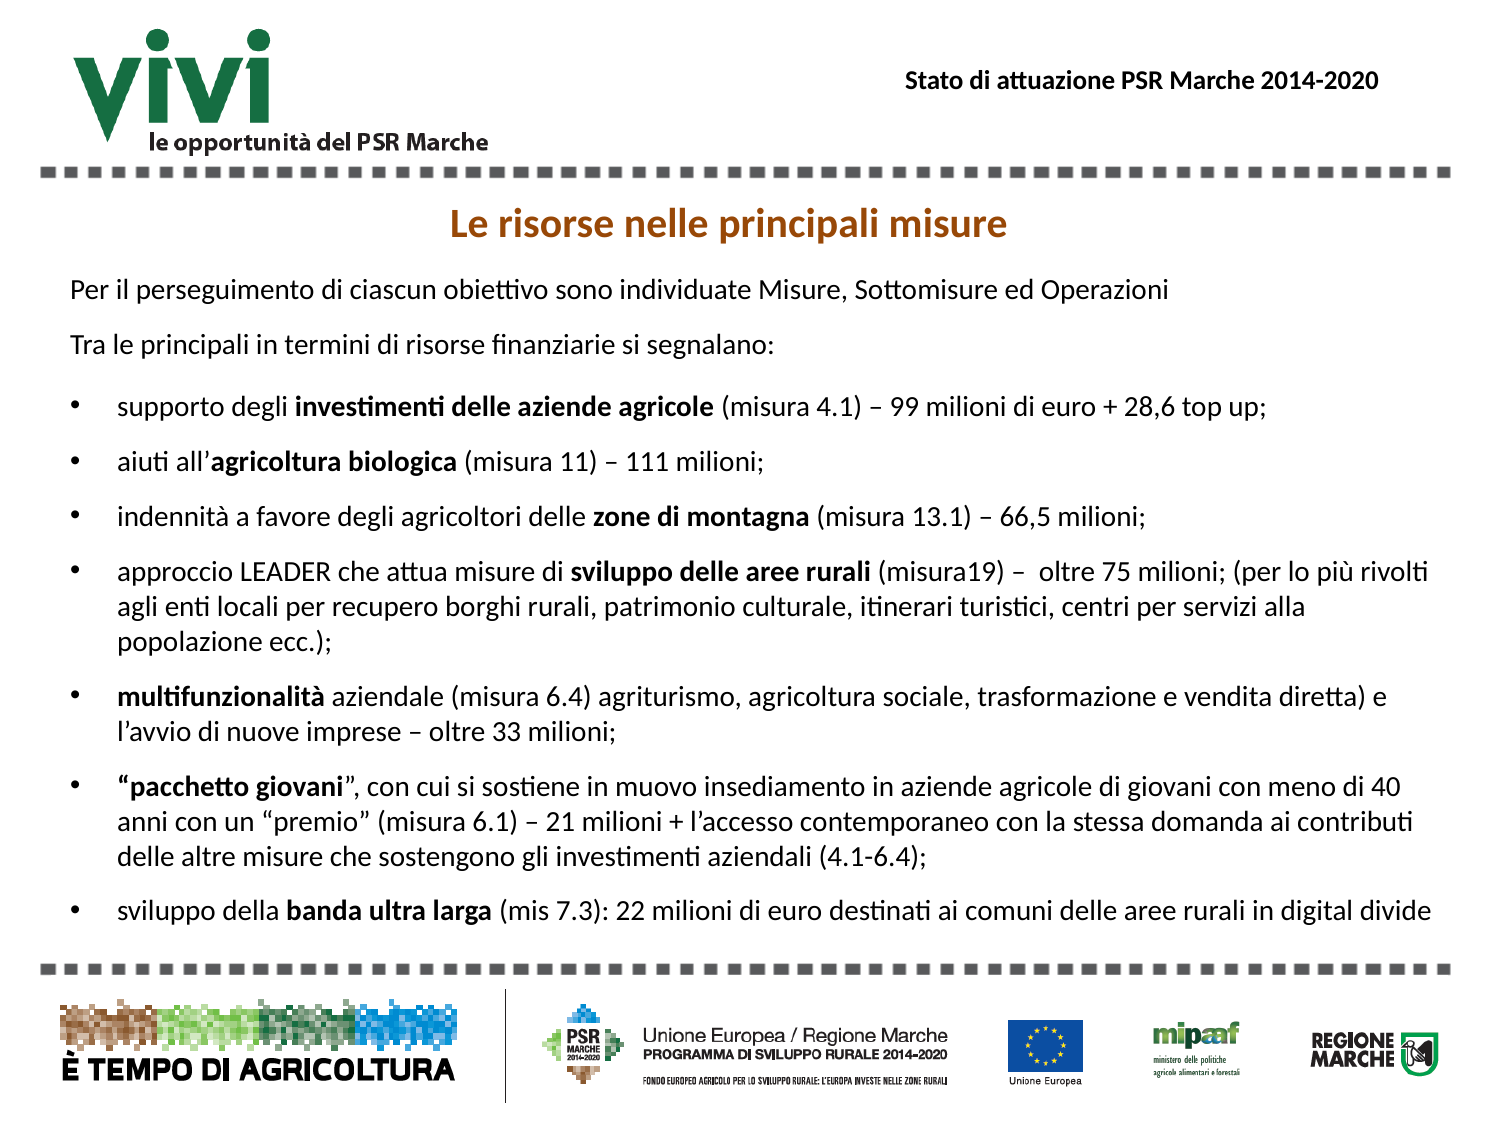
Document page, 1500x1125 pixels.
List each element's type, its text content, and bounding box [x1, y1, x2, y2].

picture [0, 14, 1486, 211]
text_box Per il perseguimento di ciascun obiettivo sono individuate Misure, Sottomisure ed Operazioni Tra le principali in termini di risorse finanziarie si segnalano: supporto degli investimenti delle aziende agricole (misura 4.1) – 99 milioni di euro + 28,6 top up; aiuti all’agricoltura biologica (misura 11) – 111 milioni; indennità a favore degli agricoltori delle zone di montagna (misura 13.1) – 66,5 milioni; approccio LEADER che attua misure di sviluppo delle aree rurali (misura19) – oltre 75 milioni; (per lo più rivolti agli enti locali per recupero borghi rurali, patrimonio culturale, itinerari turistici, centri per servizi alla popolazione ecc.); multifunzionalità aziendale (misura 6.4) agriturismo, agricoltura sociale, trasformazione e vendita diretta) e l’avvio di nuove imprese – oltre 33 milioni; “pacchetto giovani”, con cui si sostiene in muovo insediamento in aziende agricole di giovani con meno di 40 anni con un “premio” (misura 6.1) – 21 milioni + l’accesso contemporaneo con la stessa domanda ai contributi delle altre misure che sostengono gli investimenti aziendali (4.1-6.4); sviluppo della banda ultra larga (mis 7.3): 22 milioni di euro destinati ai comuni delle aree rurali in digital divide [55, 262, 1449, 943]
picture [0, 945, 1486, 1107]
chart [749, 386, 1436, 924]
text_box Le risorse nelle principali misure [435, 219, 1023, 254]
text_box Stato di attuazione PSR Marche 2014-2020 [890, 55, 1481, 103]
